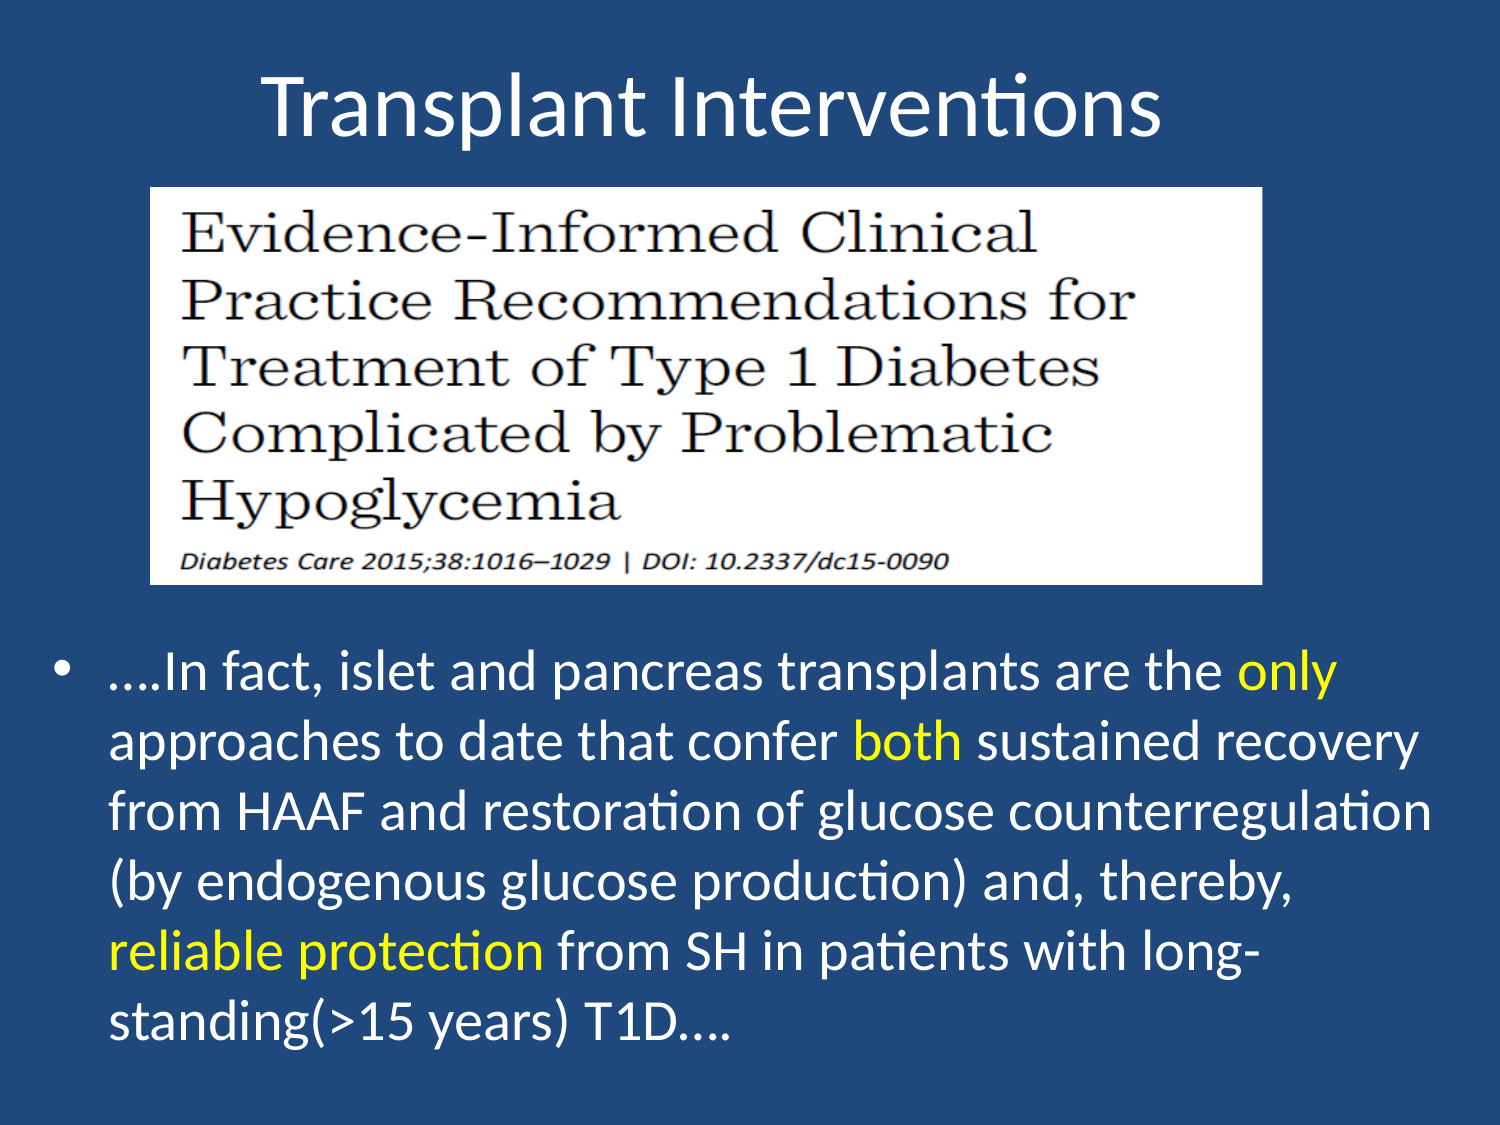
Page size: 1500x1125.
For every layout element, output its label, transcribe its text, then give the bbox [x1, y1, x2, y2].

list ….In fact, islet and pancreas transplants are the only approaches to date that confer both sustained recovery from HAAF and restoration of glucose counterregulation (by endogenous glucose production) and, thereby, reliable protection from SH in patients with long-standing(>15 years) T1D…. [37, 624, 1488, 1125]
picture [149, 187, 1263, 585]
title Transplant Interventions [37, 5, 1388, 194]
